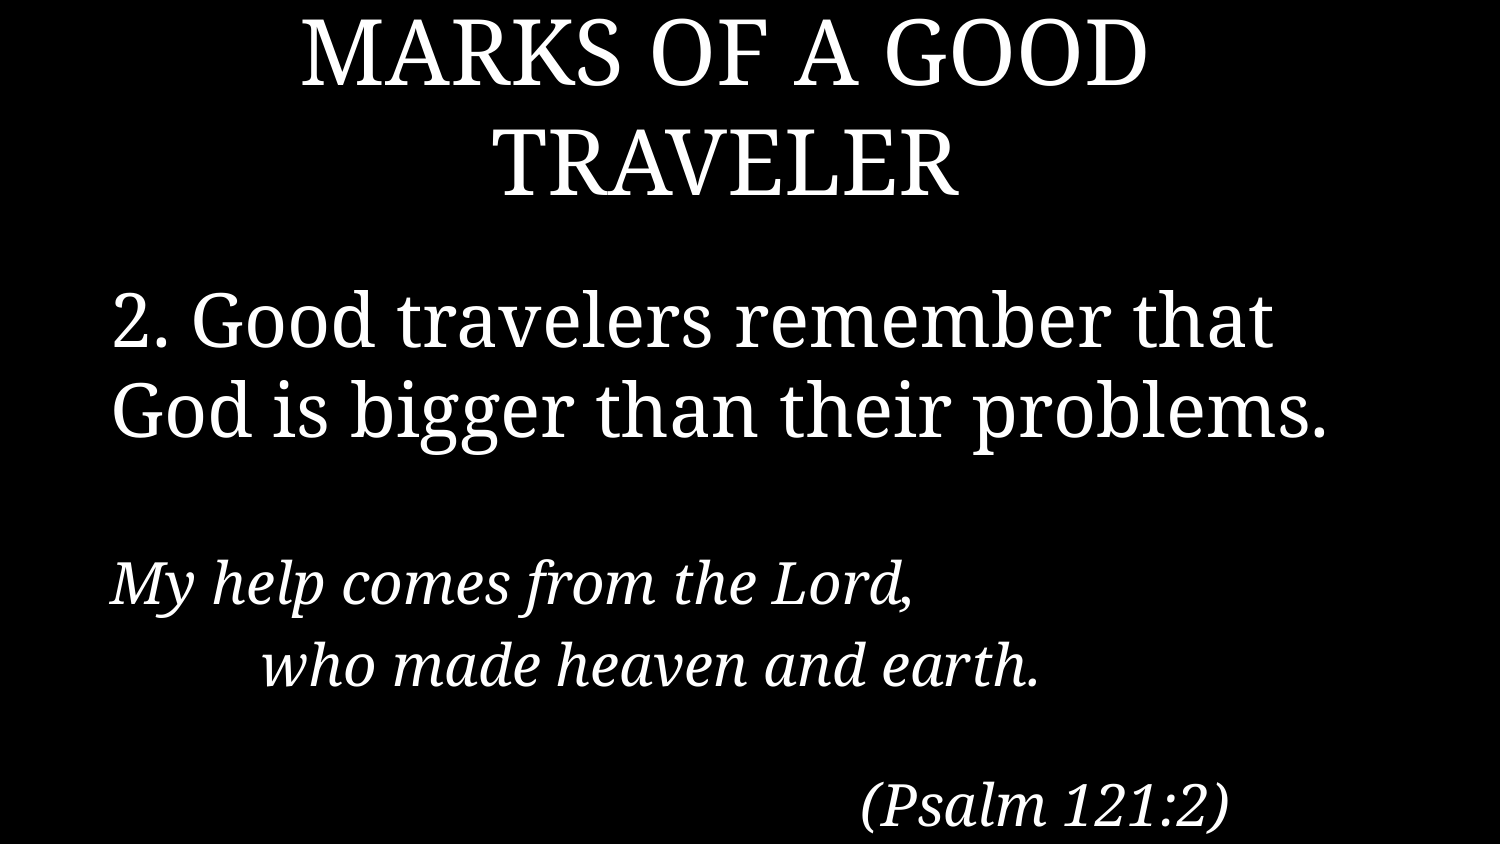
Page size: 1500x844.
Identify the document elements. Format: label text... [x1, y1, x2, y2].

list 2. Good travelers remember that God is bigger than their problems. My help comes from the Lord, who made heaven and earth. (Psalm 121:2) [95, 265, 1446, 712]
title MARKS OF A GOOD TRAVELER [50, 33, 1401, 175]
